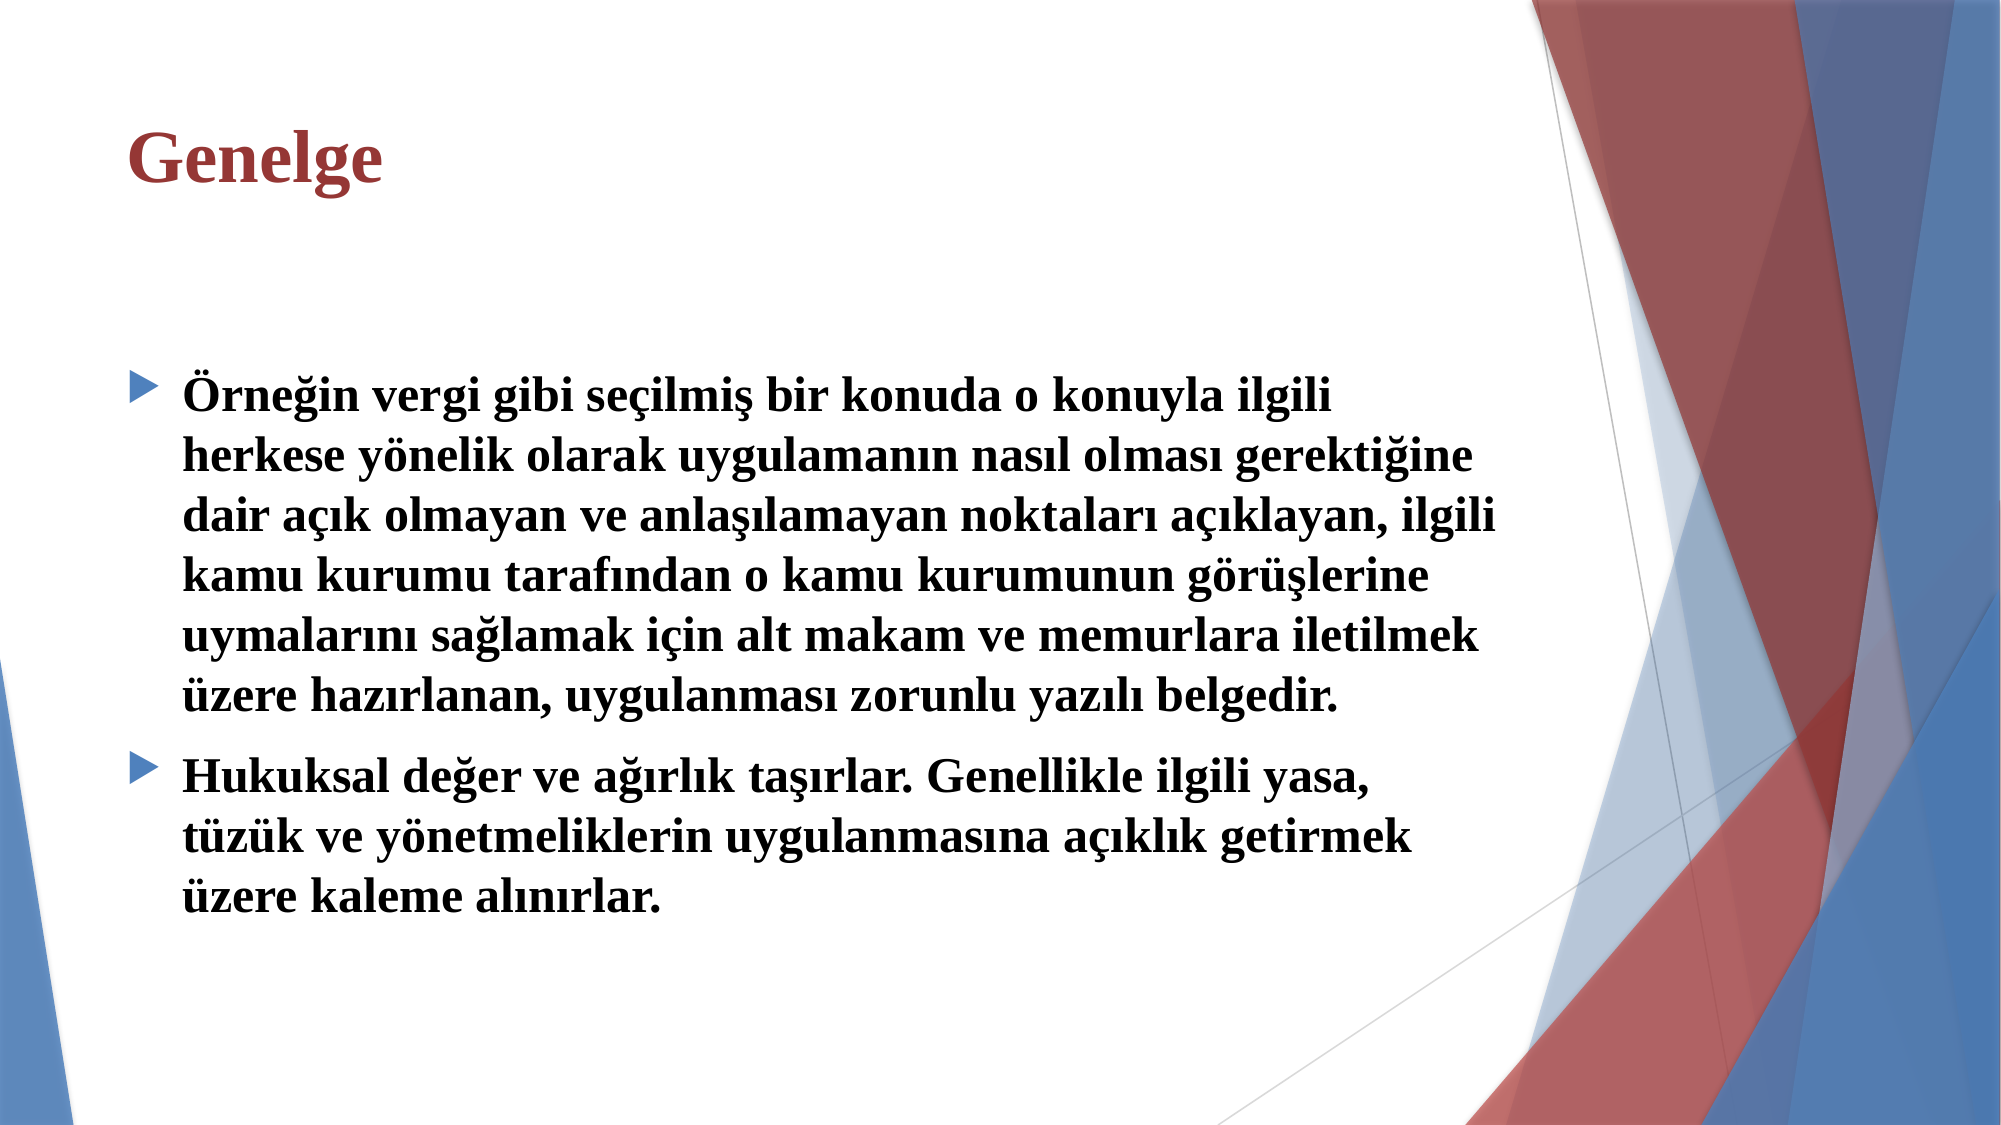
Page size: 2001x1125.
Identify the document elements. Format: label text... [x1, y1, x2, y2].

list Örneğin vergi gibi seçilmiş bir konuda o konuyla ilgili herkese yönelik olarak uygulamanın nasıl olması gerektiğine dair açık olmayan ve anlaşılamayan noktaları açıklayan, ilgili kamu kurumu tarafından o kamu kurumunun görüşlerine uymalarını sağlamak için alt makam ve memurlara iletilmek üzere hazırlanan, uygulanması zorunlu yazılı belgedir. Hukuksal değer ve ağırlık taşırlar. Genellikle ilgili yasa, tüzük ve yönetmeliklerin uygulanmasına açıklık getirmek üzere kaleme alınırlar. [111, 354, 1522, 992]
title Genelge [111, 99, 1522, 317]
